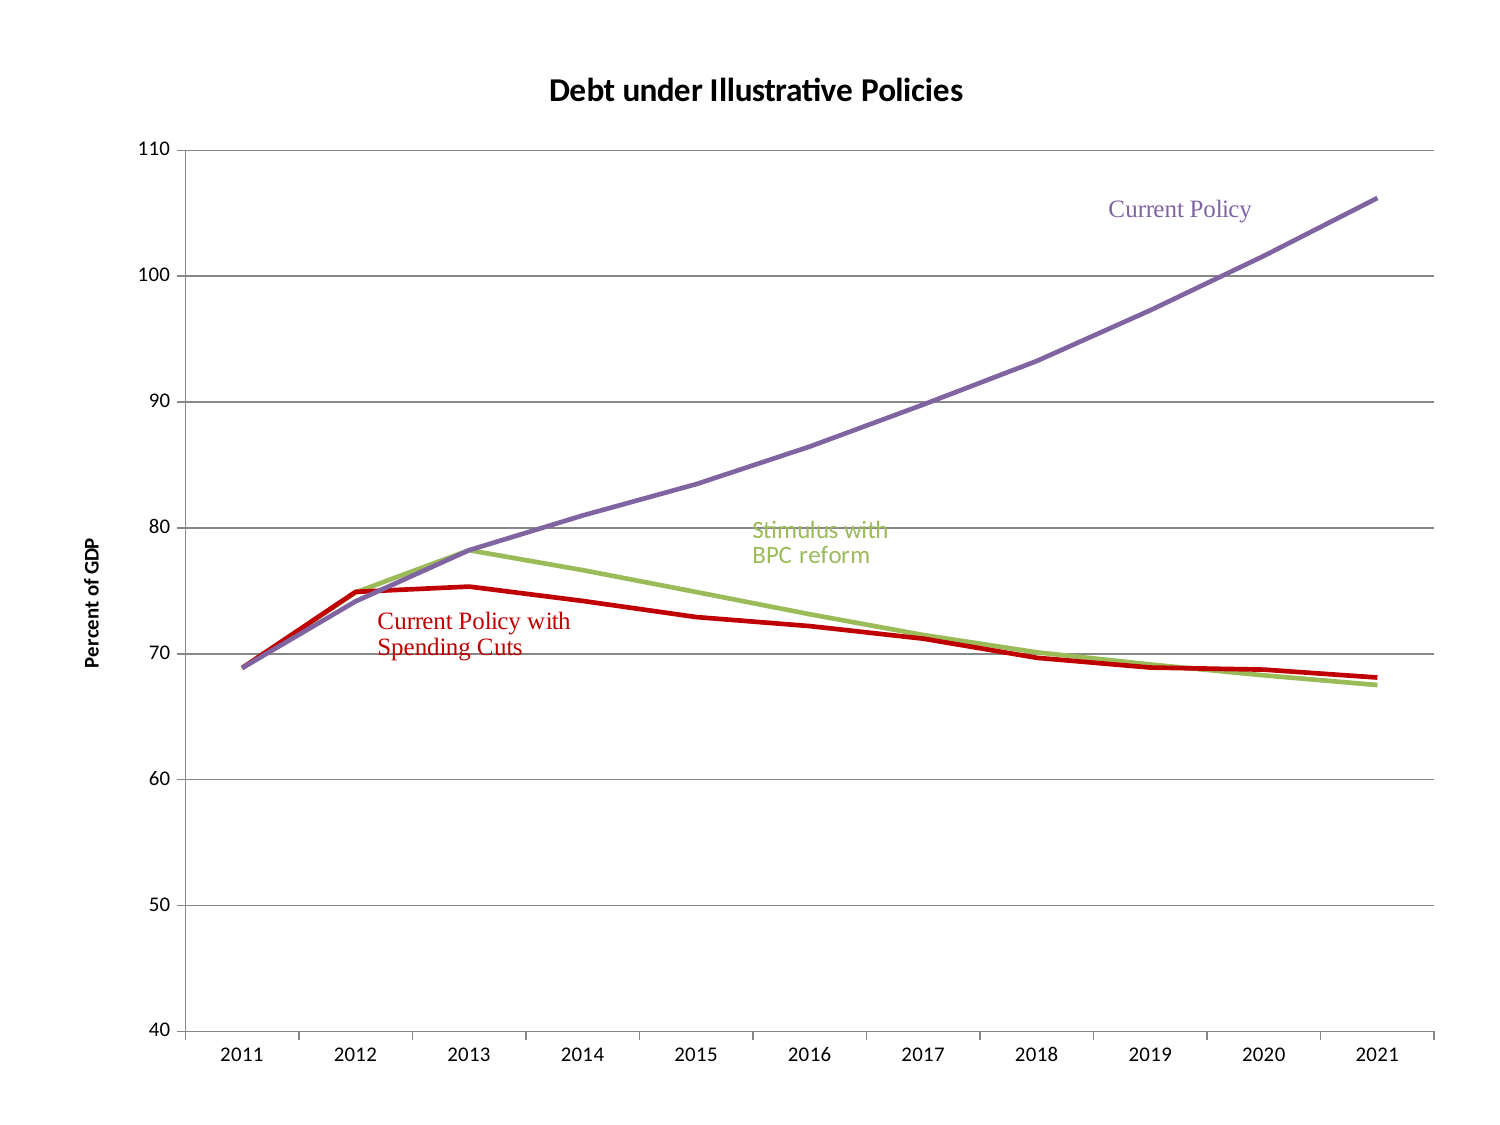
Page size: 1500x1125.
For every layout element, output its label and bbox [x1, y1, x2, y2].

chart [49, 37, 1463, 1088]
